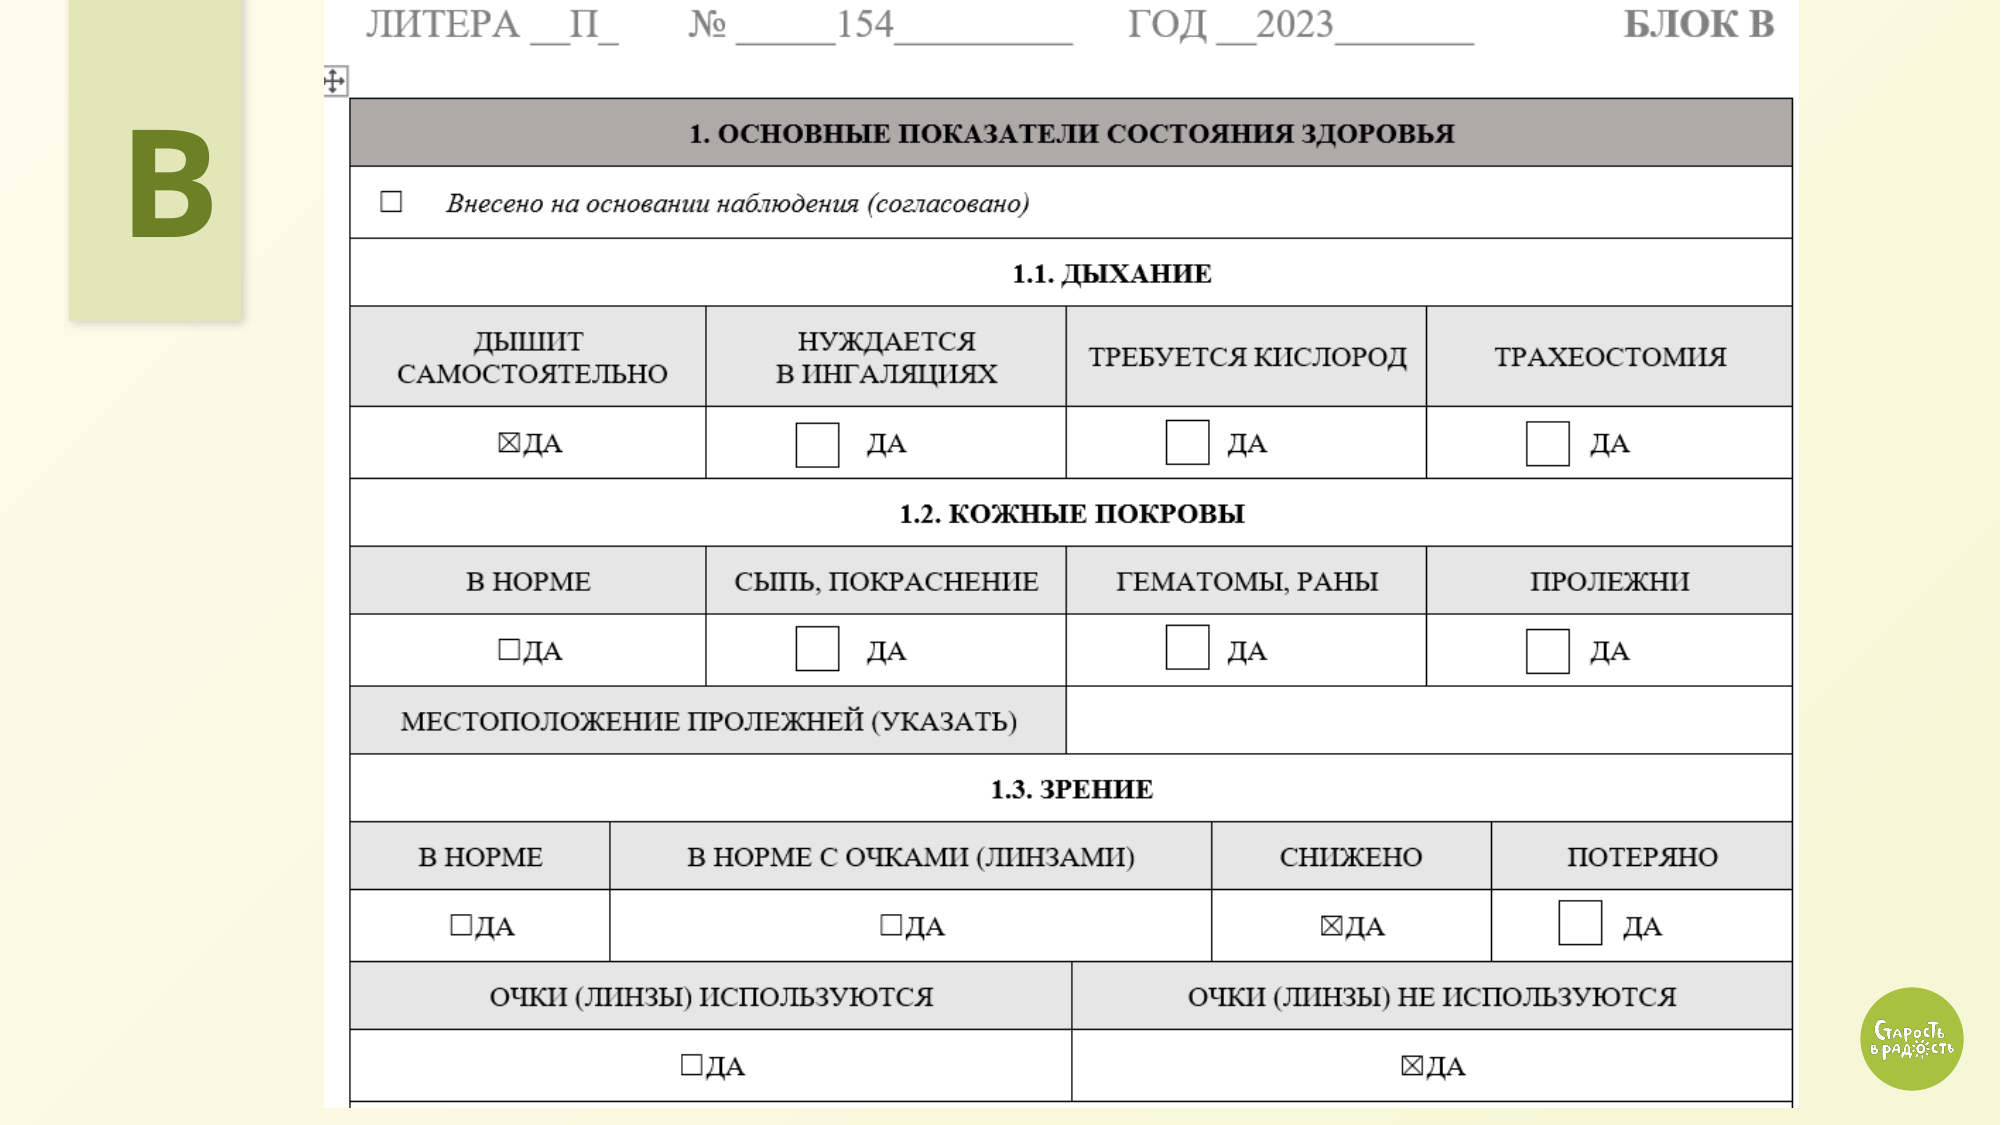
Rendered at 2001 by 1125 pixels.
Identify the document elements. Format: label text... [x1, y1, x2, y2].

text_box [67, 0, 243, 322]
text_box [1860, 987, 1964, 1091]
text_box В [104, 79, 214, 275]
picture [324, 0, 1799, 1108]
